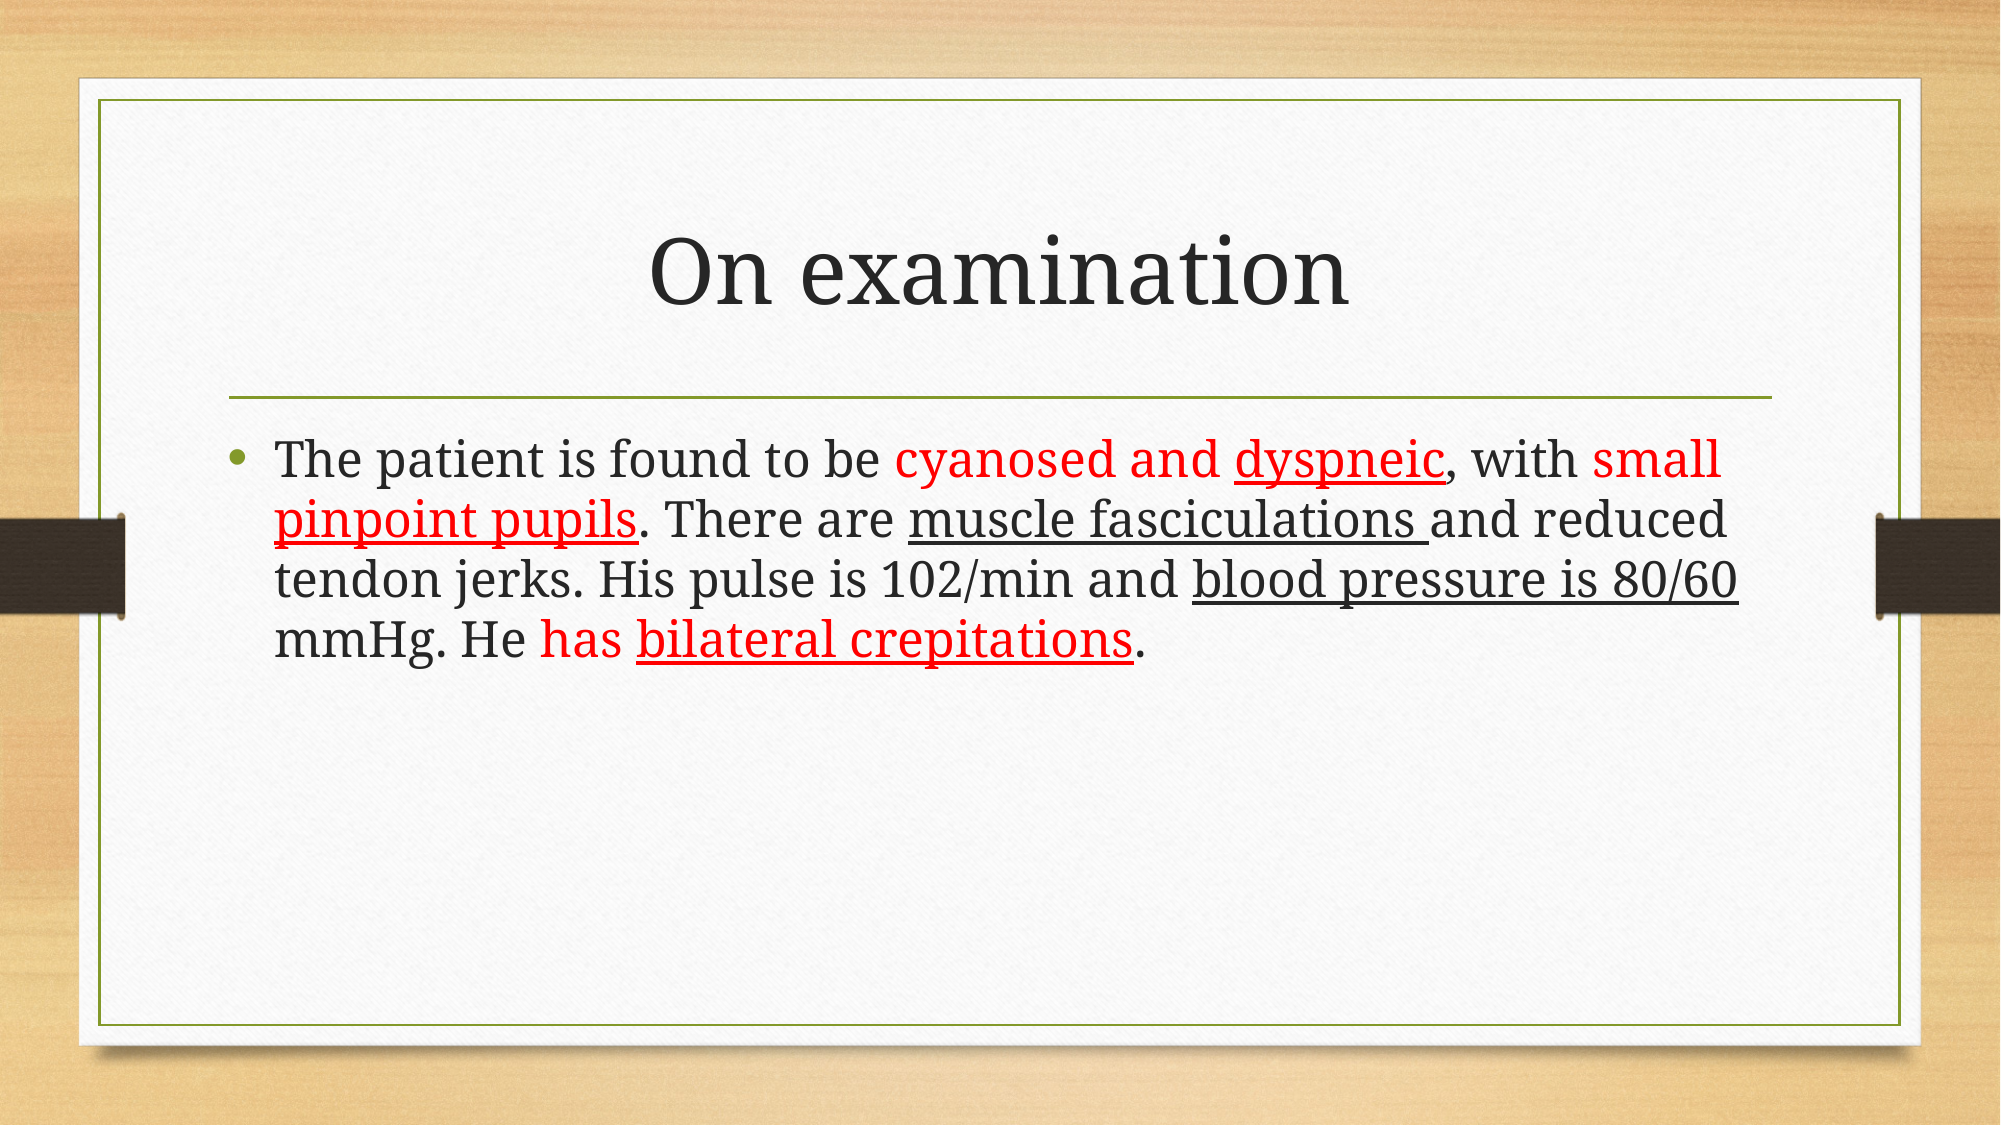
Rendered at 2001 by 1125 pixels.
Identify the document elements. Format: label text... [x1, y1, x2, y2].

picture [0, 0, 2001, 1125]
title On examination [212, 161, 1788, 375]
list The patient is found to be cyanosed and dyspneic, with small pinpoint pupils. There are muscle fasciculations and reduced tendon jerks. His pulse is 102/min and blood pressure is 80/60 mmHg. He has bilateral crepitations. [212, 419, 1788, 964]
